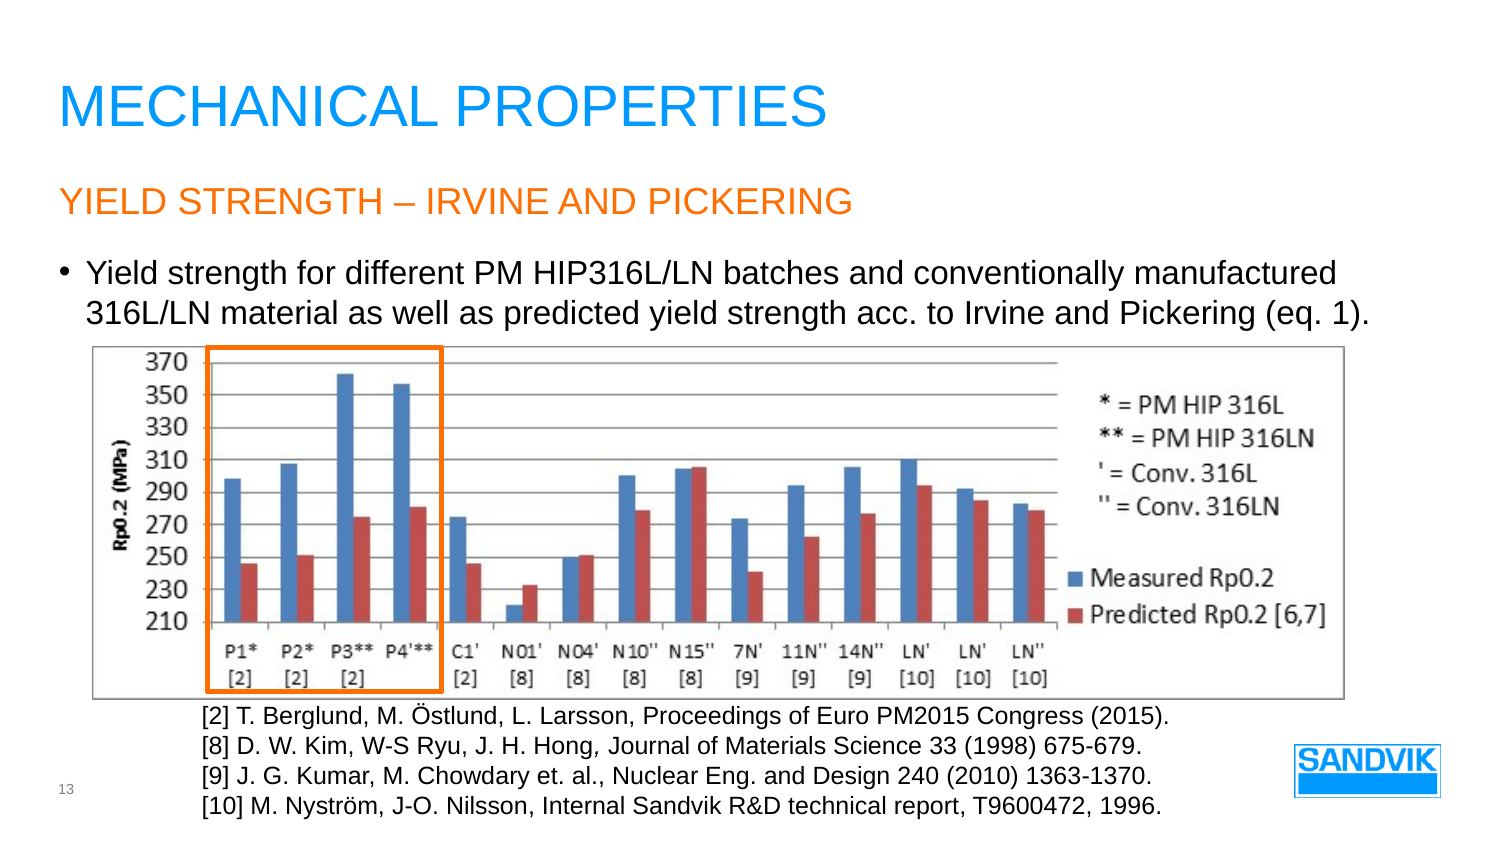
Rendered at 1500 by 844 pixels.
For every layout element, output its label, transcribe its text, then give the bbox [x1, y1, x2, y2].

slide_number 13 [58, 767, 186, 798]
title Mechanical properties [59, 67, 1441, 127]
picture [1294, 744, 1441, 798]
list Yield strength for different PM HIP316L/LN batches and conventionally manufactured 316L/LN material as well as predicted yield strength acc. to Irvine and Pickering (eq. 1). [59, 250, 1441, 718]
list Yield strength – Irvine and pickering [59, 177, 1441, 222]
text_box [2] T. Berglund, M. Östlund, L. Larsson, Proceedings of Euro PM2015 Congress (2015). [8] D. W. Kim, W-S Ryu, J. H. Hong, Journal of Materials Science 33 (1998) 675-679. [9] J. G. Kumar, M. Chowdary et. al., Nuclear Eng. and Design 240 (2010) 1363-1370. [10] M. Nyström, J-O. Nilsson, Internal Sandvik R&D technical report, T9600472, 1996. [186, 708, 1250, 844]
picture [92, 346, 1345, 700]
